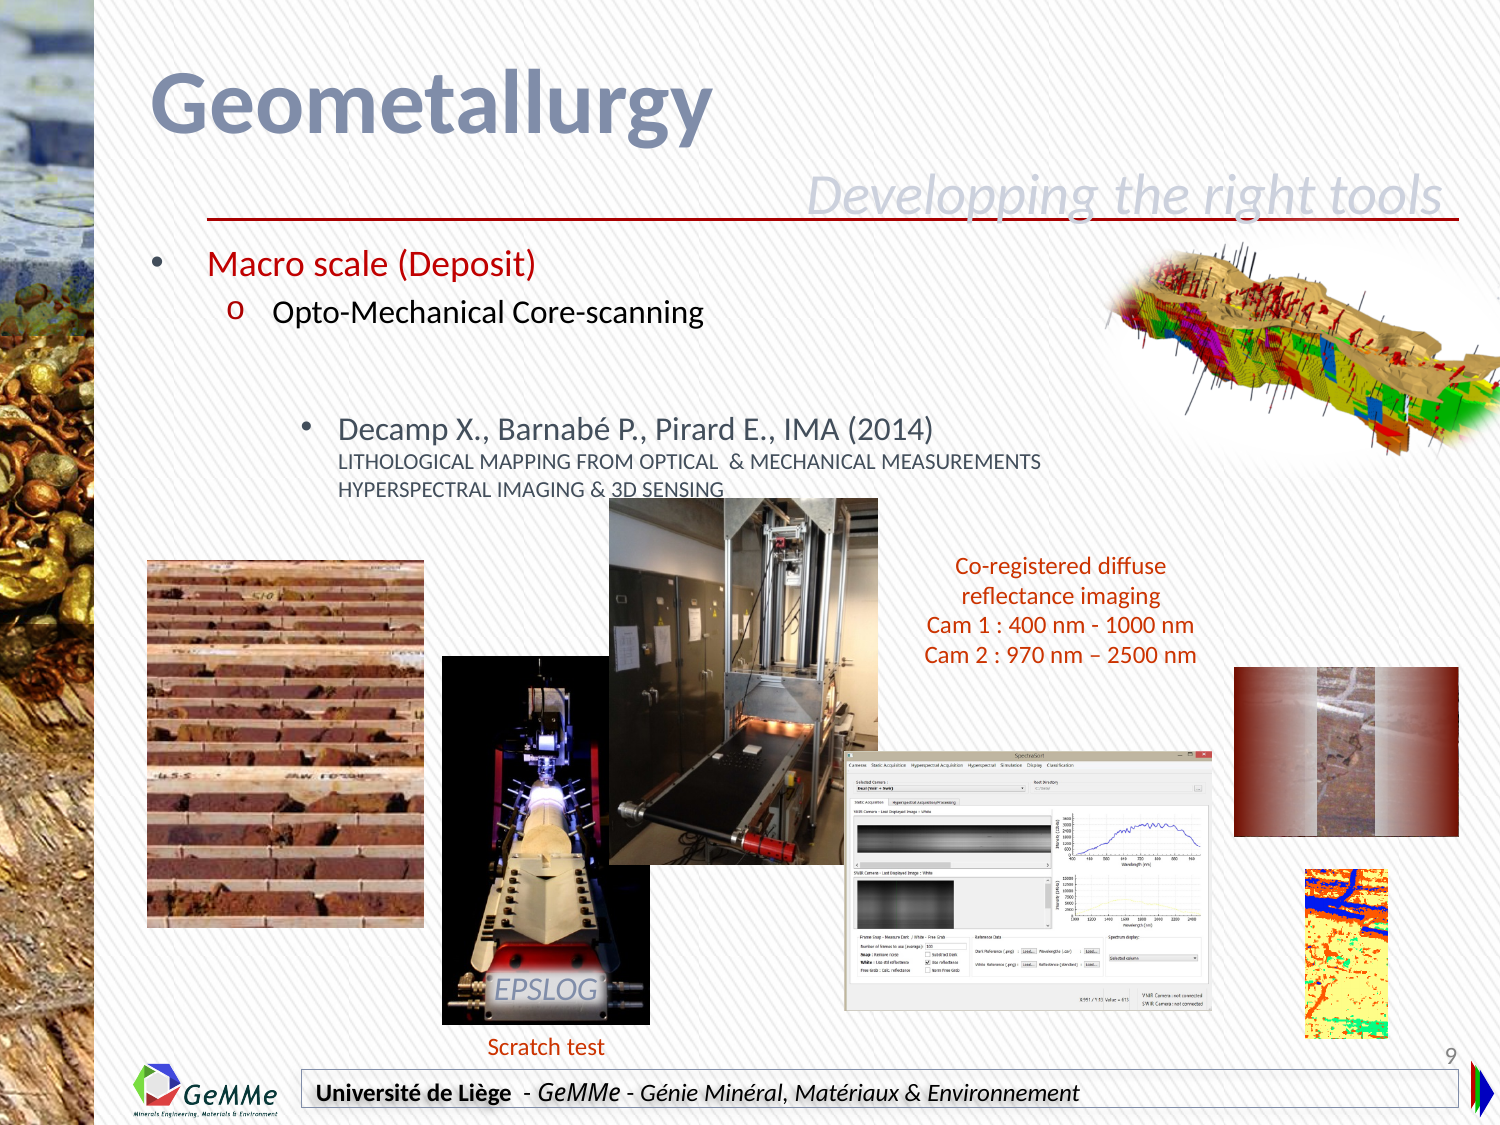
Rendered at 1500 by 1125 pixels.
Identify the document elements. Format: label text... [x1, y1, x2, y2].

picture [128, 1059, 285, 1118]
list Macro scale (Deposit) Opto-Mechanical Core-scanning Decamp X., Barnabé P., Pirard E., IMA (2014) LITHOLOGICAL MAPPING FROM OPTICAL & MECHANICAL MEASUREMENTS HYPERSPECTRAL IMAGING & 3D SENSING [135, 246, 1459, 1047]
picture [0, 0, 94, 1125]
picture [147, 559, 424, 929]
text_box Co-registered diffuse reflectance imaging Cam 1 : 400 nm - 1000 nm Cam 2 : 970 nm – 2500 nm [893, 541, 1230, 677]
text_box Scratch test [442, 1031, 650, 1068]
title Geometallurgy [135, 30, 1459, 147]
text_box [1233, 667, 1459, 837]
slide_number 9 [1444, 1035, 1500, 1074]
list Developping the right tools [133, 147, 1461, 246]
picture [1080, 207, 1500, 492]
picture [608, 498, 1212, 1011]
picture [1304, 869, 1389, 1039]
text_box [442, 656, 650, 1025]
